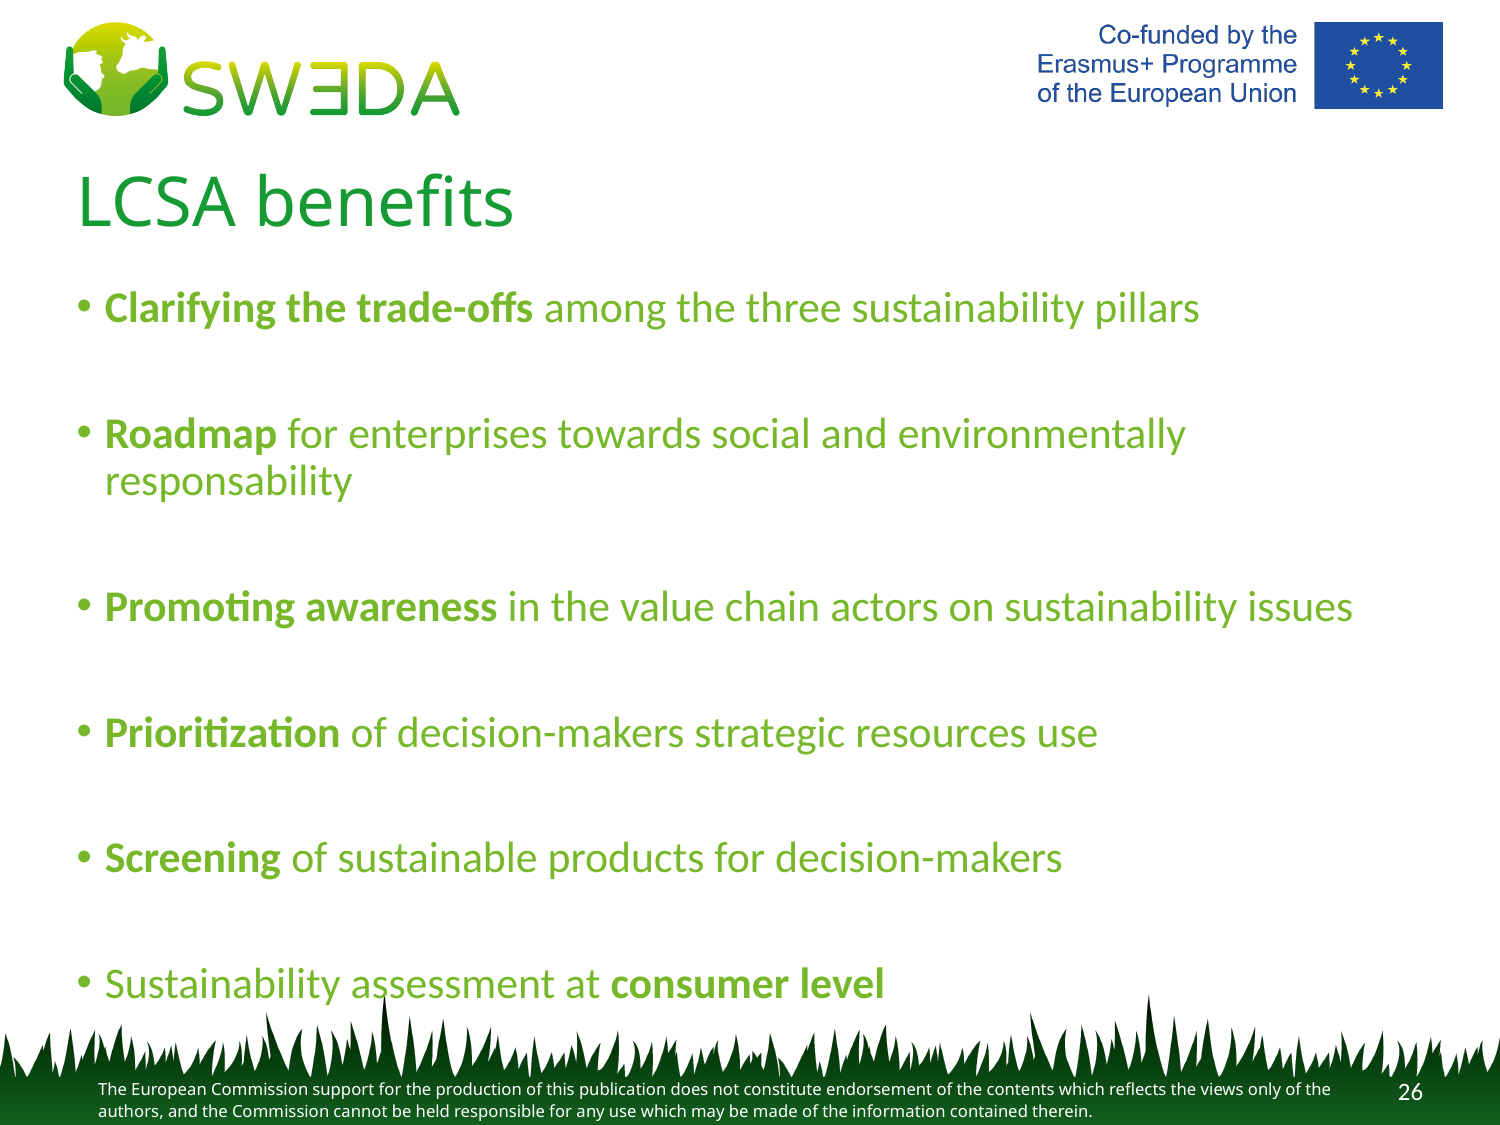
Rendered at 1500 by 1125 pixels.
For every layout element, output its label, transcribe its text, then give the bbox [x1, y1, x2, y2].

slide_number 26 [1358, 1060, 1439, 1120]
list Clarifying the trade-offs among the three sustainability pillars Roadmap for enterprises towards social and environmentally responsability Promoting awareness in the value chain actors on sustainability issues Prioritization of decision-makers strategic resources use Screening of sustainable products for decision-makers Sustainability assessment at consumer level [61, 277, 1439, 1018]
picture [1038, 22, 1443, 109]
picture [50, 19, 462, 118]
picture [0, 867, 1500, 1125]
title LCSA benefits [61, 131, 1439, 277]
